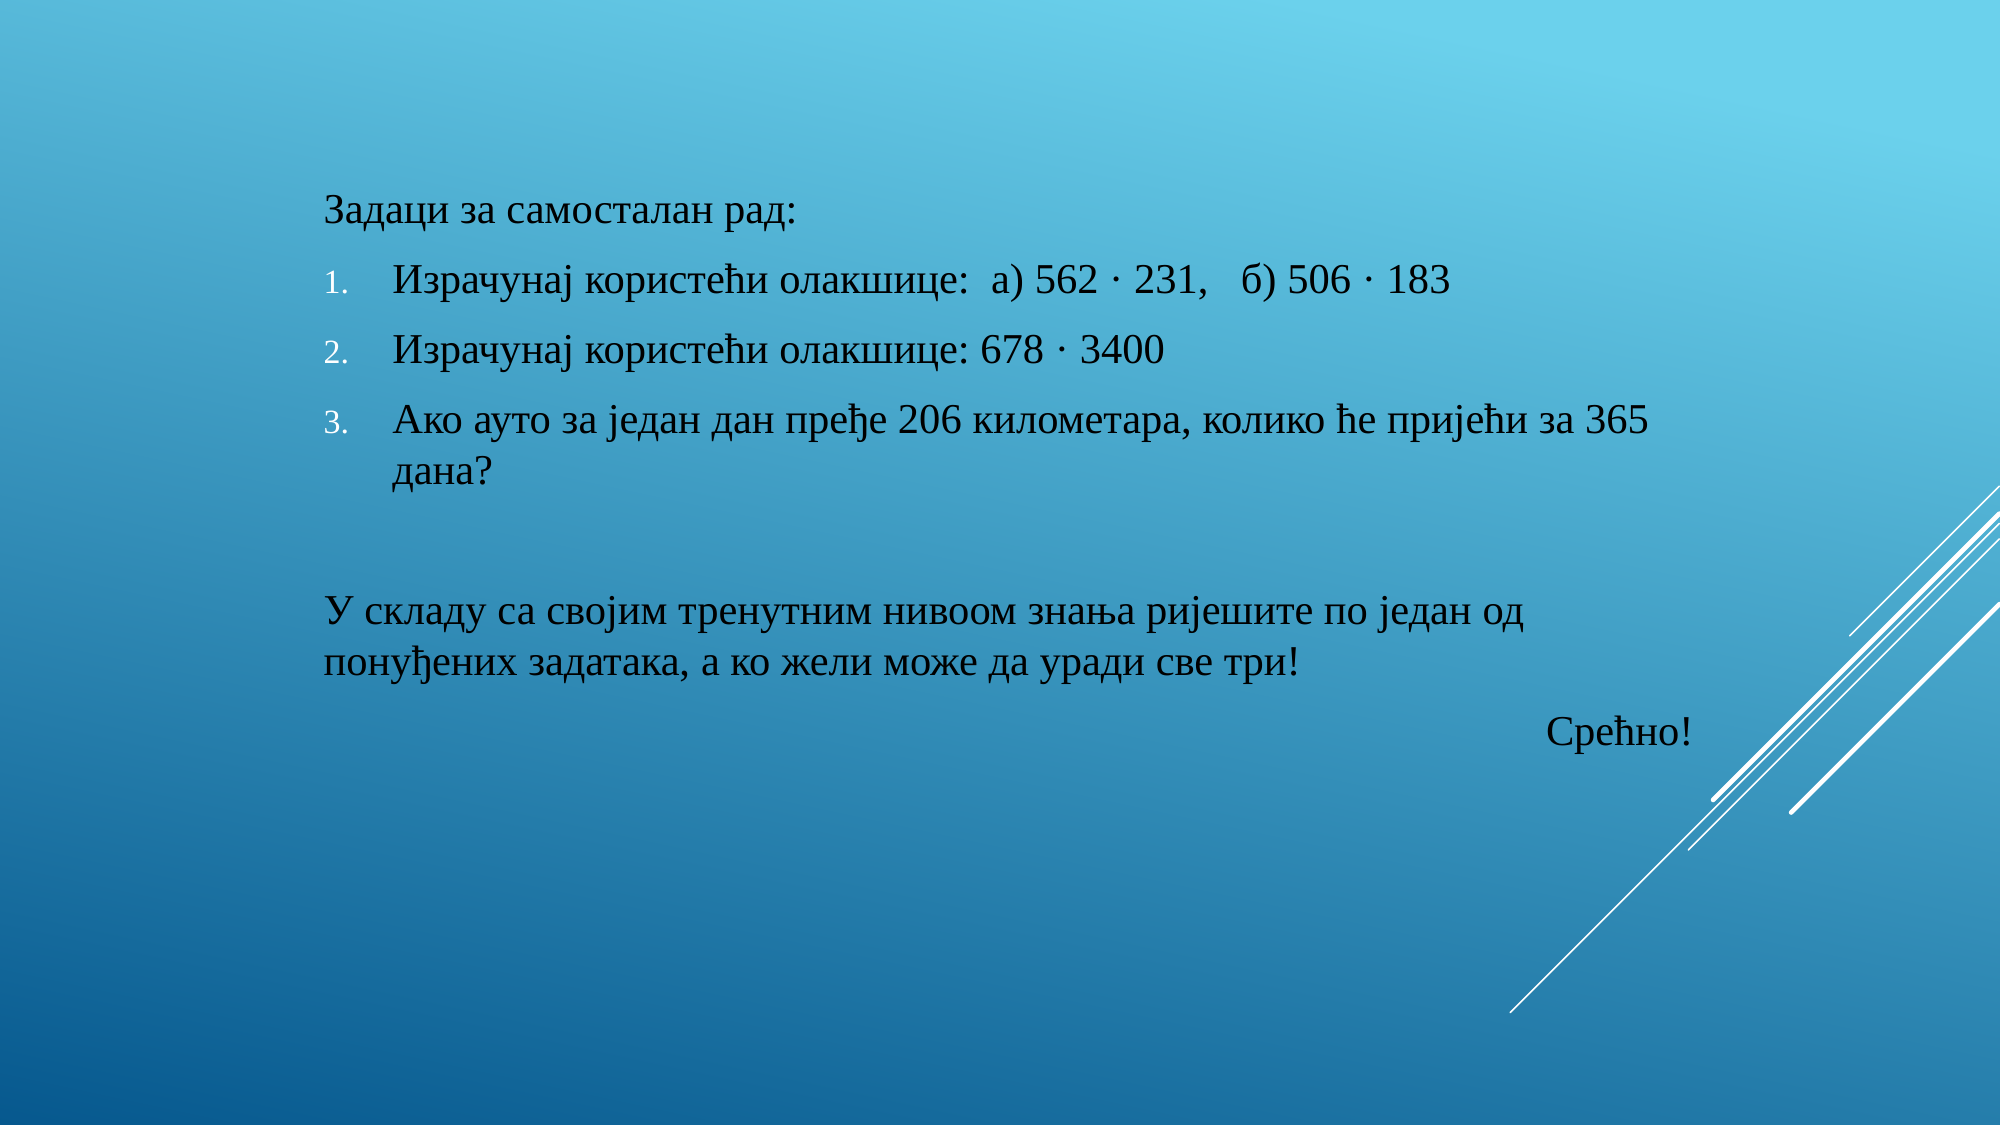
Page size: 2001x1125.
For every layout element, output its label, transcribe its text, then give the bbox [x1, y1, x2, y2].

list Задаци за самосталан рад: Израчунај користећи олакшице: а) 562 · 231, б) 506 · 183 Израчунај користећи олакшице: 678 · 3400 Ако ауто за један дан пређе 206 километара, колико ће пријећи за 365 дана? У складу са својим тренутним нивоом знања ријешите по један од понуђених задатака, а ко жели може да уради све три! Срећно! [308, 173, 1709, 767]
